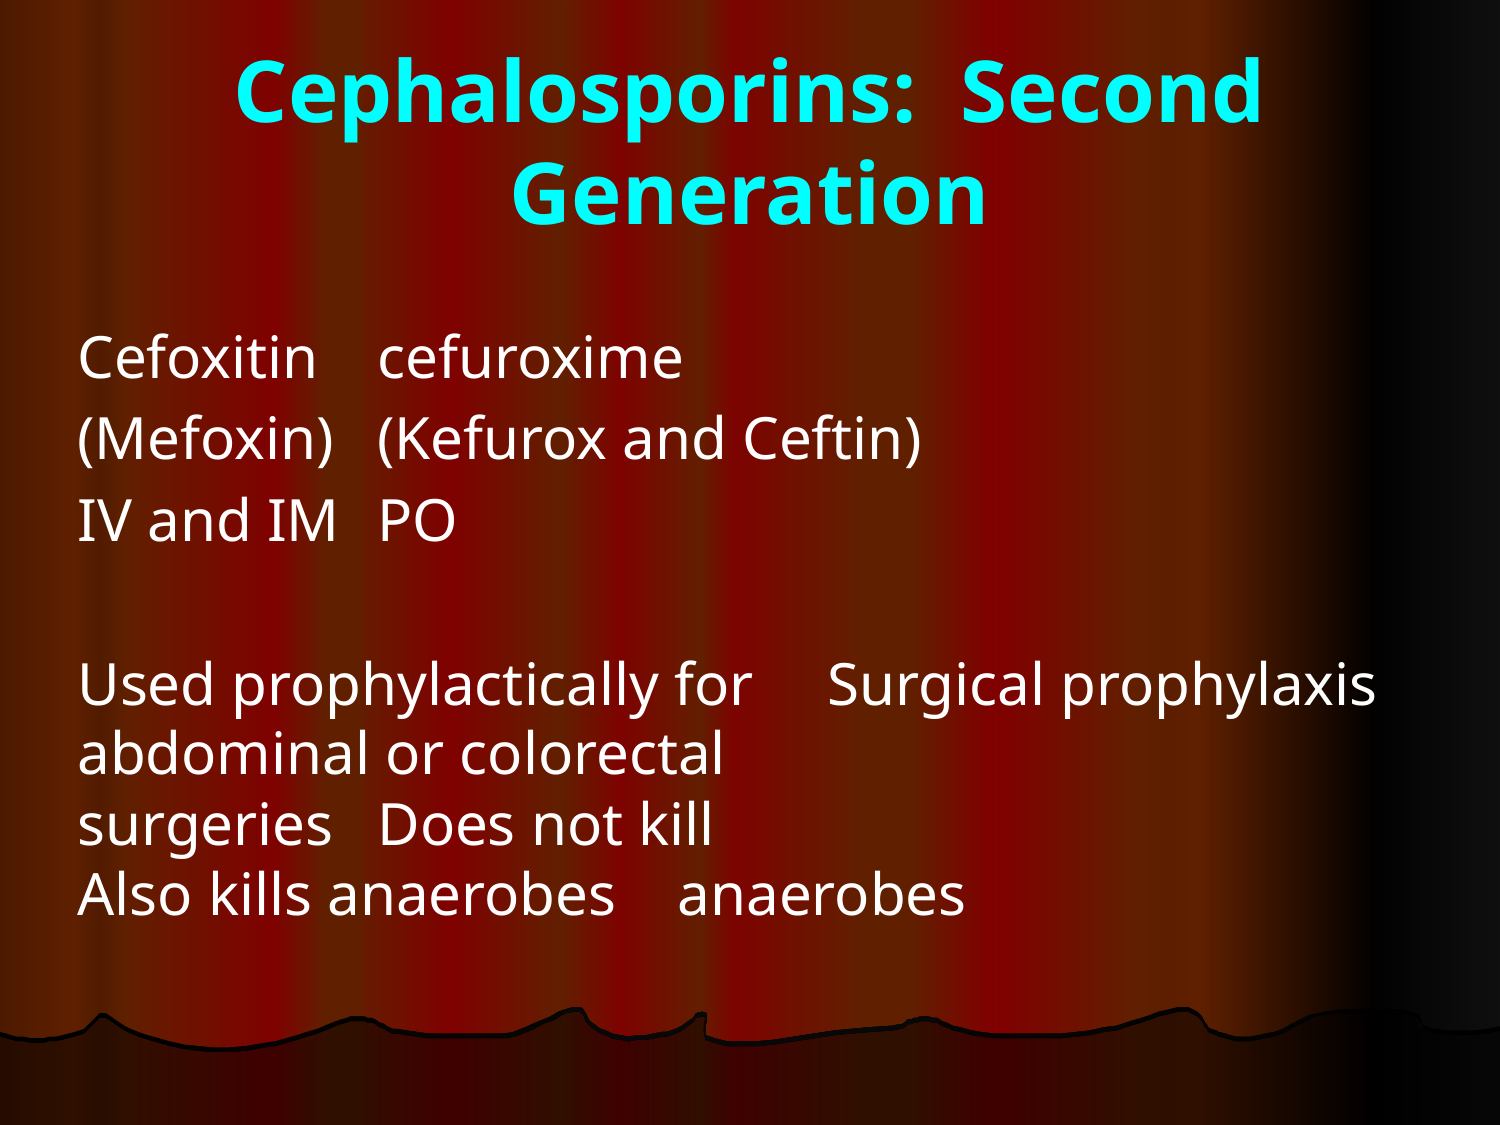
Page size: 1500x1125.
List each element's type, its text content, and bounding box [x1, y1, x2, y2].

title Cephalosporins: Second Generation [74, 45, 1426, 233]
list Cefoxitin cefuroxime (Mefoxin) (Kefurox and Ceftin) IV and IM PO Used prophylactically for Surgical prophylaxis abdominal or colorectal surgeries Does not kill Also kills anaerobes anaerobes [62, 312, 1438, 1051]
